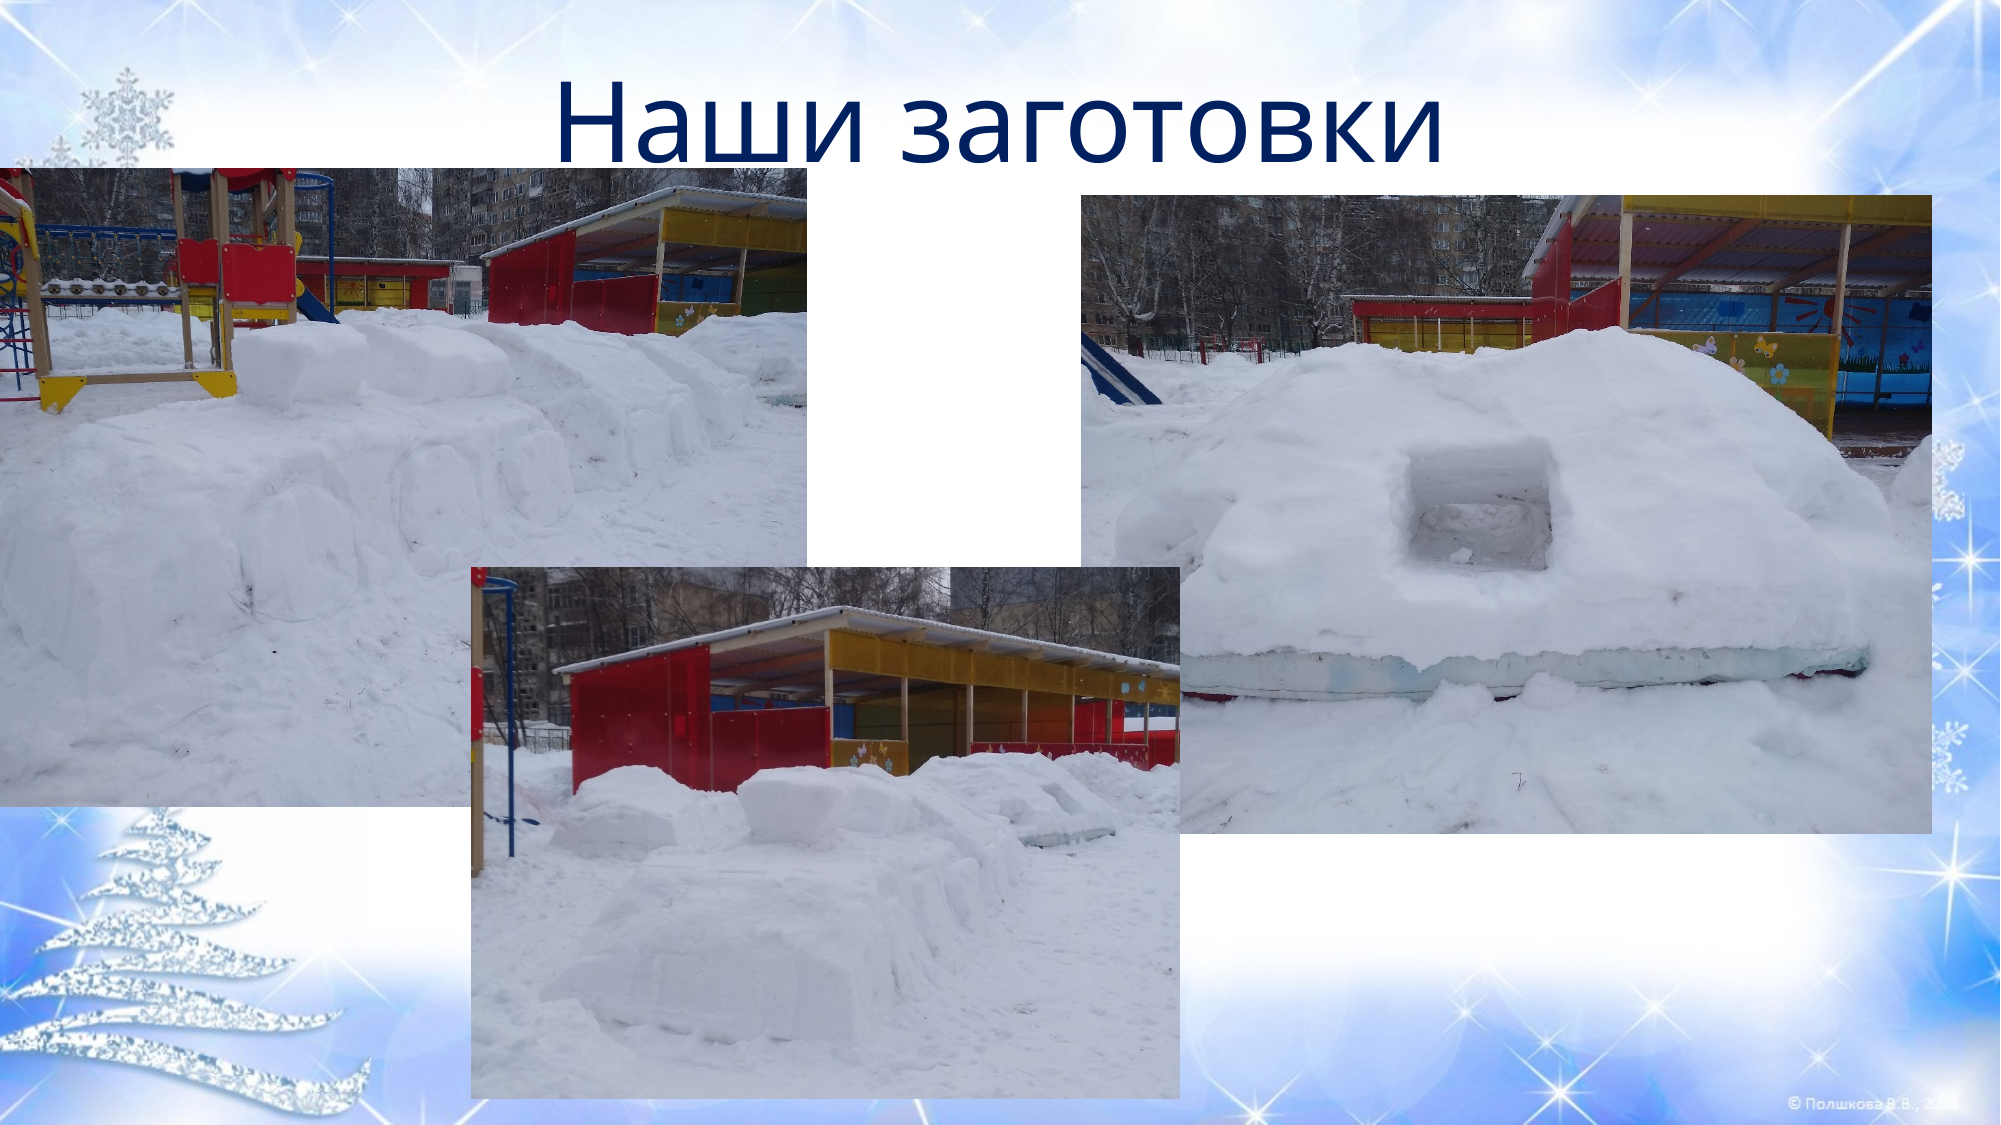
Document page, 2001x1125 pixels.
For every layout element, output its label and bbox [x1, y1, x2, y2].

picture [0, 0, 2000, 1125]
list [1081, 195, 1932, 834]
list [0, 168, 807, 807]
